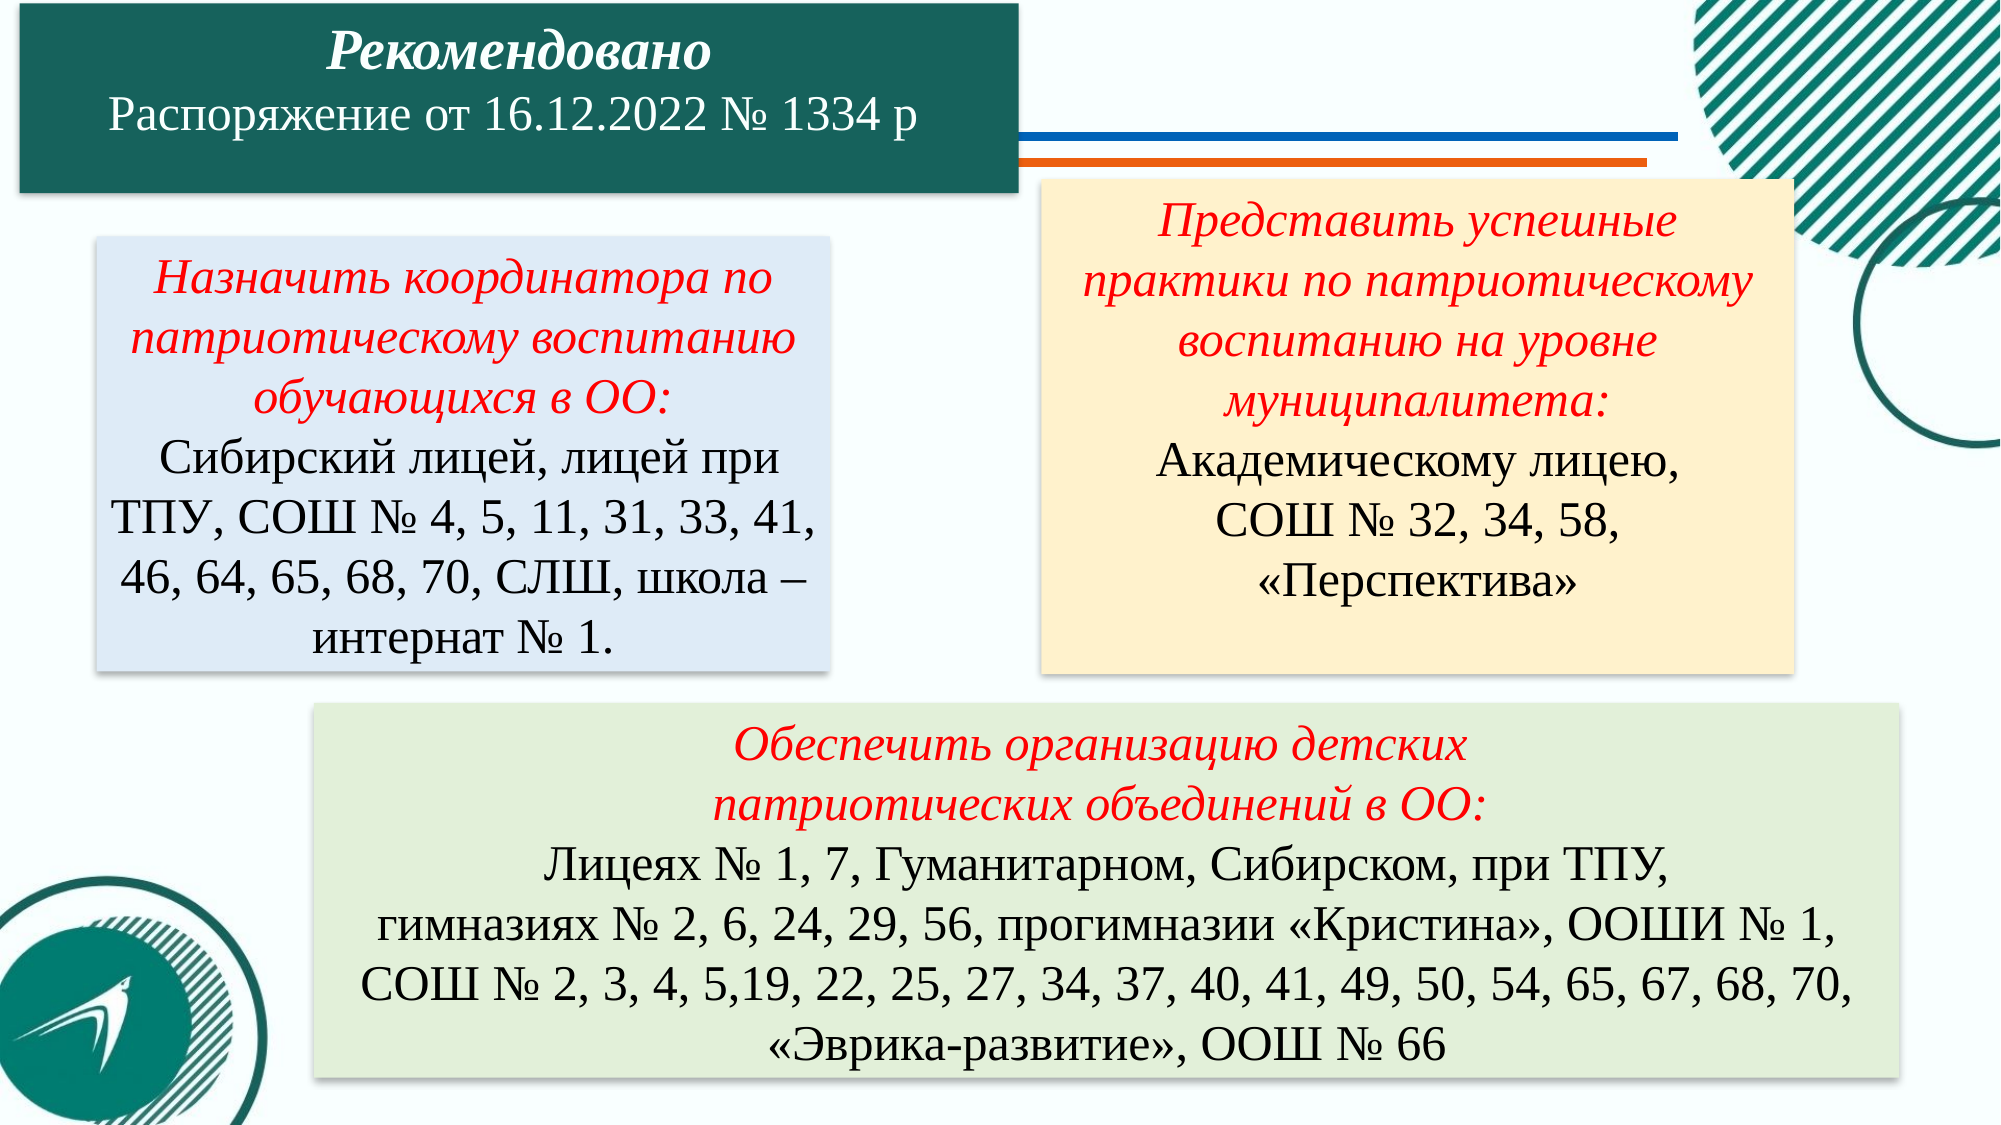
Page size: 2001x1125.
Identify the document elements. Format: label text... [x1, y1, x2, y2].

text_box Рекомендовано Распоряжение от 16.12.2022 № 1334 р [19, 3, 1019, 194]
text_box Назначить координатора по патриотическому воспитанию обучающихся в ОО: Сибирский лицей, лицей при ТПУ, СОШ № 4, 5, 11, 31, 33, 41, 46, 64, 65, 68, 70, СЛШ, школа – интернат № 1. [96, 236, 830, 672]
text_box Обеспечить организацию детских патриотических объединений в ОО: Лицеях № 1, 7, Гуманитарном, Сибирском, при ТПУ, гимназиях № 2, 6, 24, 29, 56, прогимназии «Кристина», ООШИ № 1, СОШ № 2, 3, 4, 5,19, 22, 25, 27, 34, 37, 40, 41, 49, 50, 54, 65, 67, 68, 70, «Эврика-развитие», ООШ № 66 [313, 702, 1900, 1078]
picture [0, 0, 2001, 1125]
text_box [1024, 132, 1678, 141]
text_box [1024, 158, 1647, 167]
text_box Представить успешные практики по патриотическому воспитанию на уровне муниципалитета: Академическому лицею, СОШ № 32, 34, 58, «Перспектива» [1041, 179, 1795, 675]
